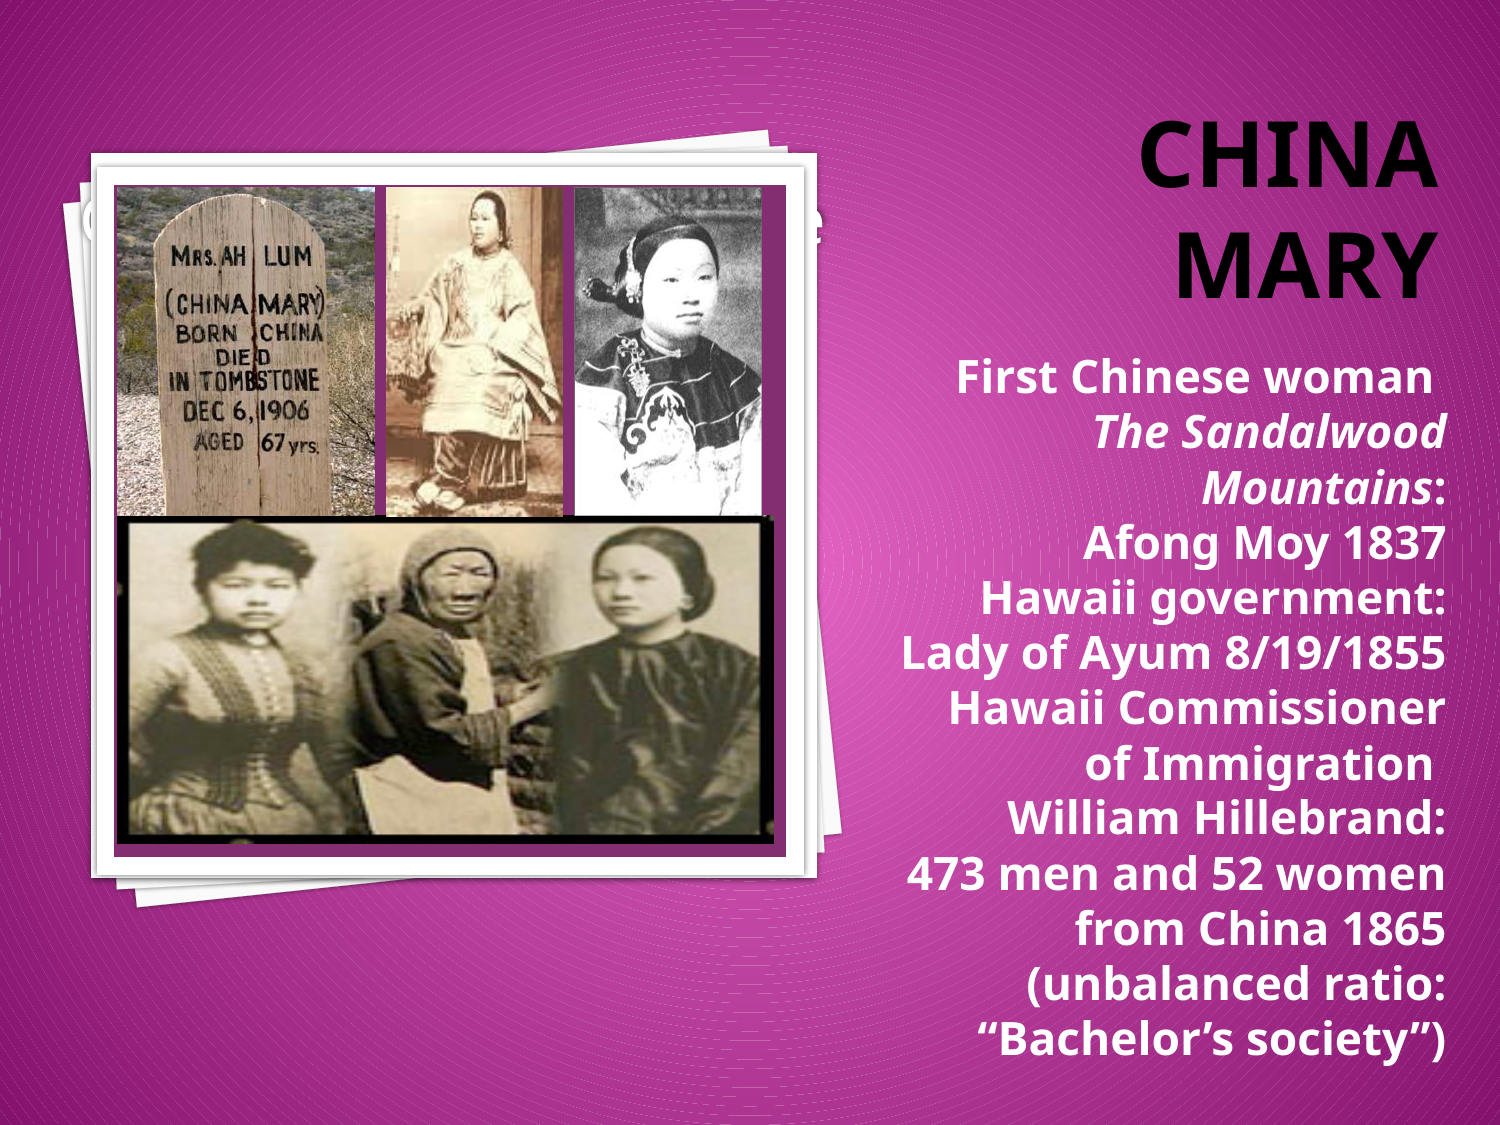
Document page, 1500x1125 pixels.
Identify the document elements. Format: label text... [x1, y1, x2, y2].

picture [108, 170, 800, 862]
title CHINA MARY [884, 46, 1447, 317]
list First Chinese woman The Sandalwood Mountains: Afong Moy 1837 Hawaii government: Lady of Ayum 8/19/1855 Hawaii Commissioner of Immigration William Hillebrand: 473 men and 52 women from China 1865 (unbalanced ratio: “Bachelor’s society”) [884, 339, 1447, 1102]
